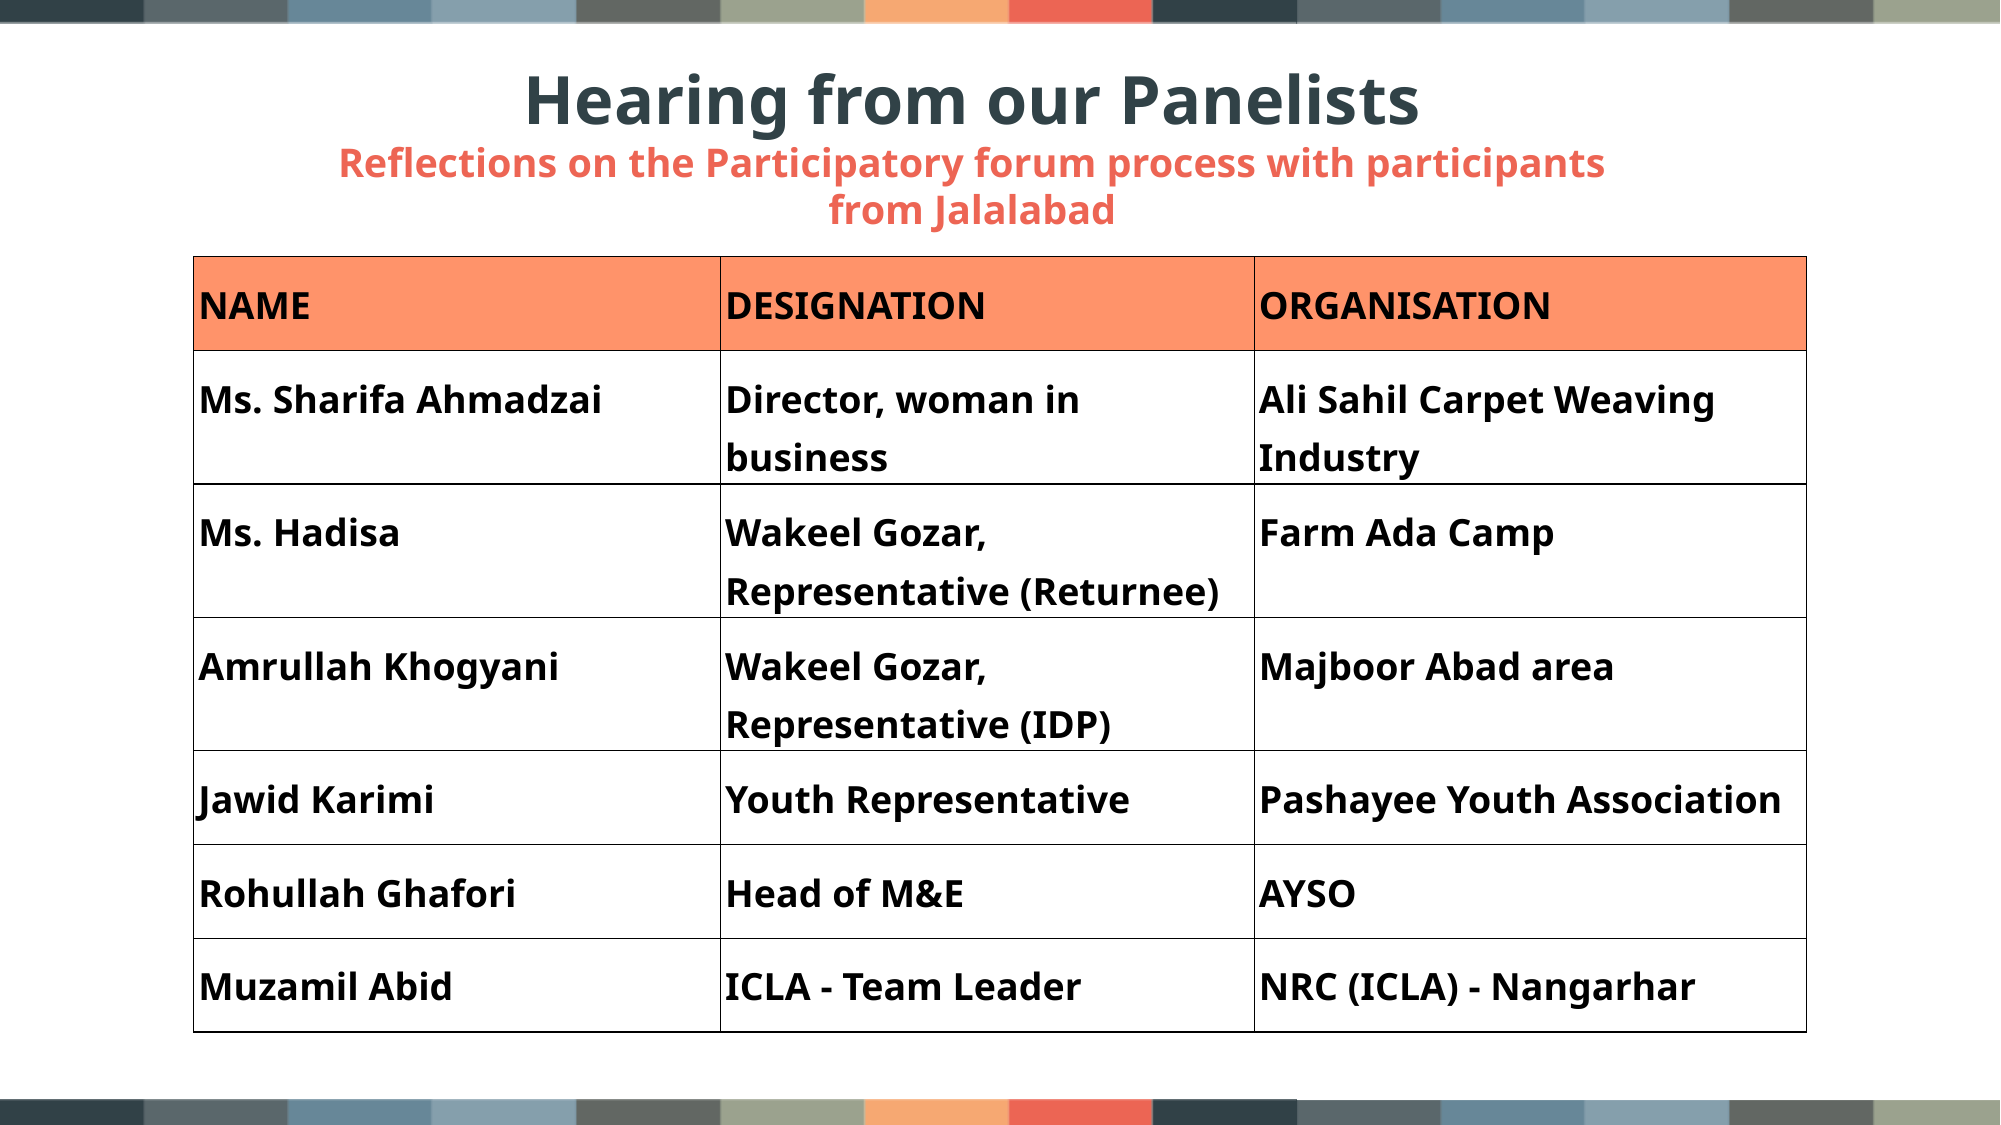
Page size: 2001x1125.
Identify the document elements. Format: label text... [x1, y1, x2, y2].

text_box Hearing from our Panelists Reflections on the Participatory forum process with participants from Jalalabad [14, 42, 1930, 358]
text_box [961, 981, 1968, 1048]
table_cell NRC (ICLA) - Nangarhar [1255, 939, 1806, 1031]
table_cell Amrullah Khogyani [194, 618, 720, 750]
table_cell Majboor Abad area [1255, 618, 1806, 750]
table_cell Muzamil Abid [194, 939, 720, 1031]
table_header ORGANISATION [1255, 257, 1806, 350]
table_cell Wakeel Gozar, Representative (Returnee) [721, 485, 1254, 617]
table_cell Rohullah Ghafori [194, 845, 720, 938]
table_cell Director, woman in business [721, 351, 1254, 483]
table_cell AYSO [1255, 845, 1806, 938]
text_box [0, 0, 2000, 29]
table_header DESIGNATION [721, 257, 1254, 350]
table_header NAME [194, 257, 720, 350]
table_cell Youth Representative [721, 751, 1254, 844]
table_cell Ms. Sharifa Ahmadzai [194, 351, 720, 483]
table_cell Pashayee Youth Association [1255, 751, 1806, 844]
table_cell Jawid Karimi [194, 751, 720, 844]
table_cell Head of M&E [721, 845, 1254, 938]
table_cell ICLA - Team Leader [721, 939, 1254, 1031]
table_cell Wakeel Gozar, Representative (IDP) [721, 618, 1254, 750]
table_cell Ms. Hadisa [194, 485, 720, 617]
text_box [0, 1099, 2000, 1125]
table_cell Ali Sahil Carpet Weaving Industry [1255, 351, 1806, 483]
table_cell Farm Ada Camp [1255, 485, 1806, 617]
